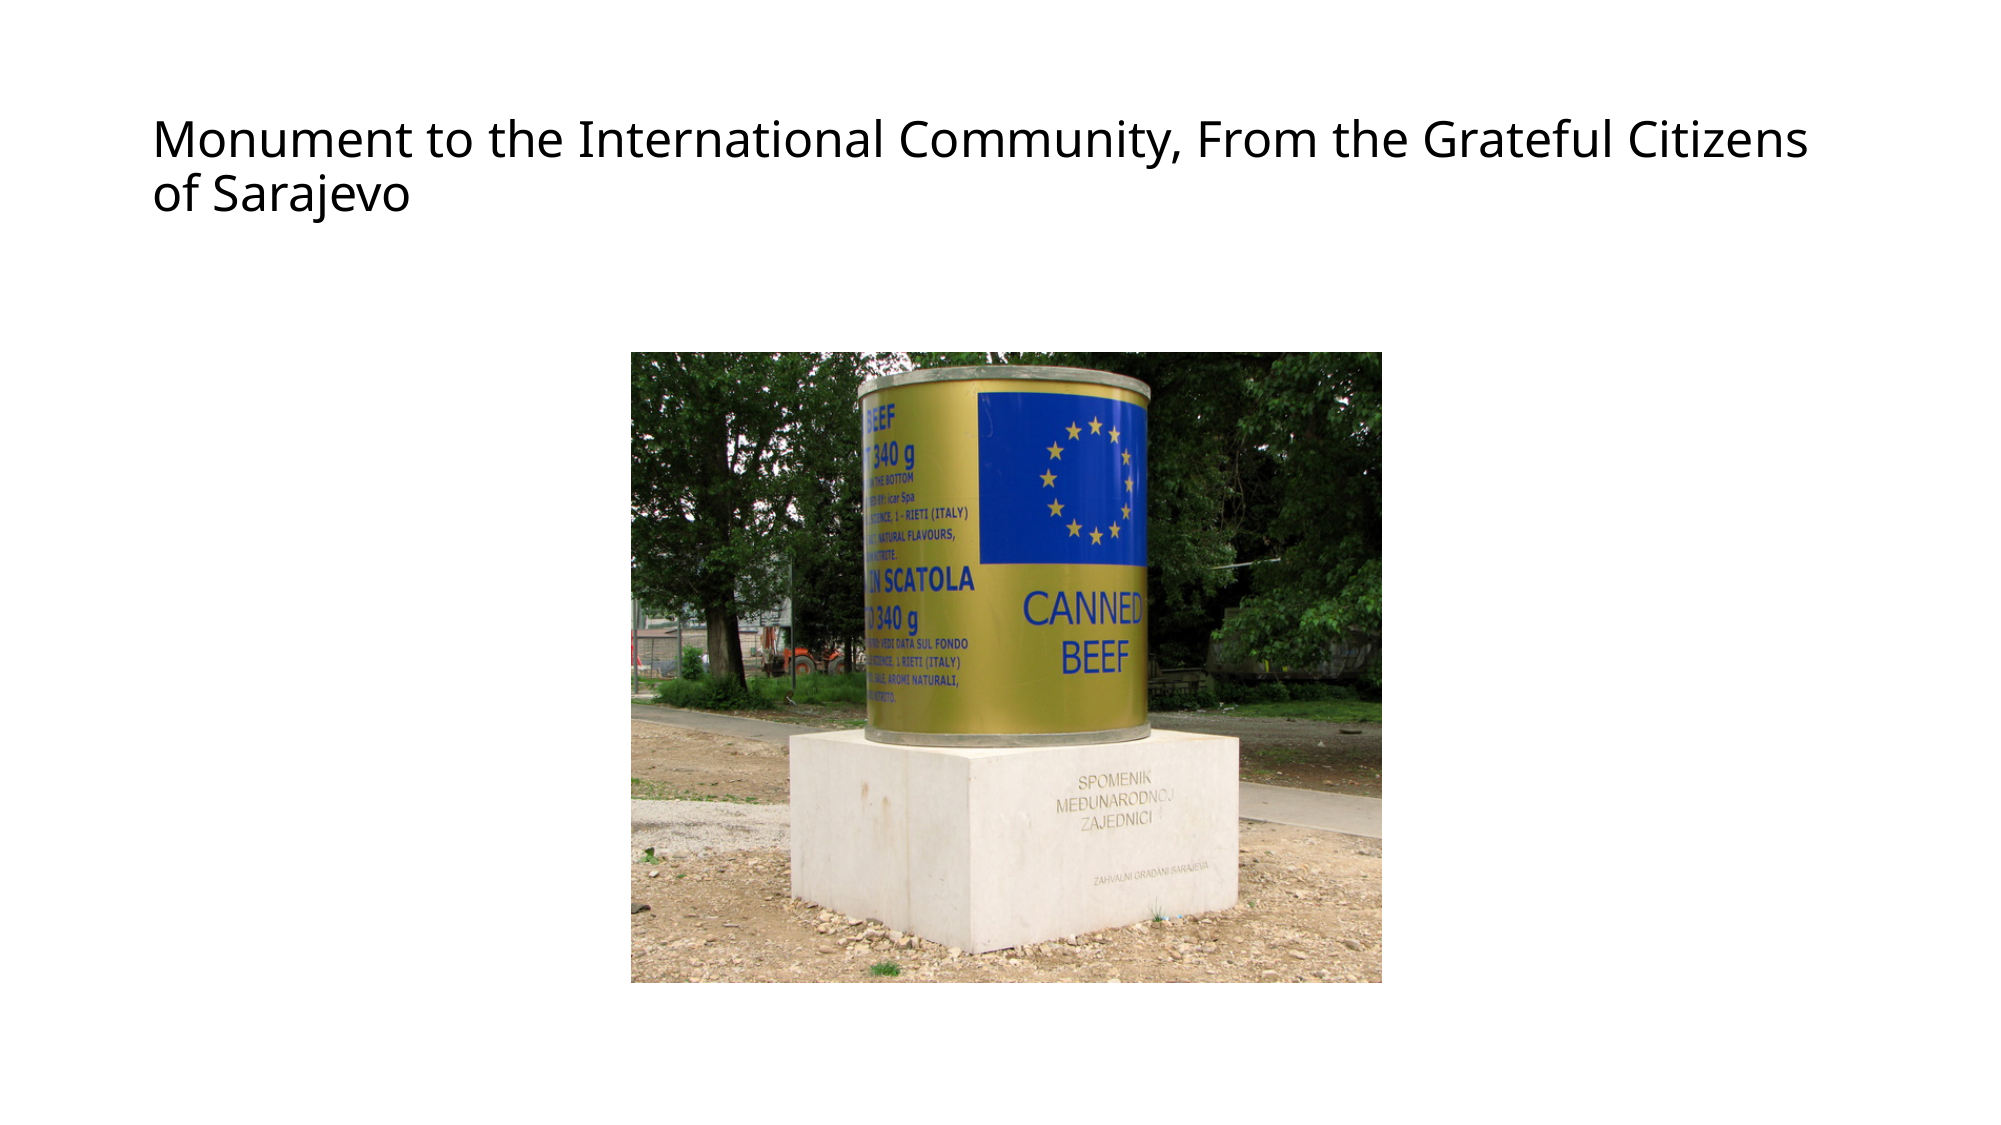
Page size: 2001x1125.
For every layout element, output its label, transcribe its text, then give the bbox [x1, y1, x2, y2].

title Monument to the International Community, From the Grateful Citizens of Sarajevo [137, 59, 1863, 278]
picture [631, 352, 1382, 983]
